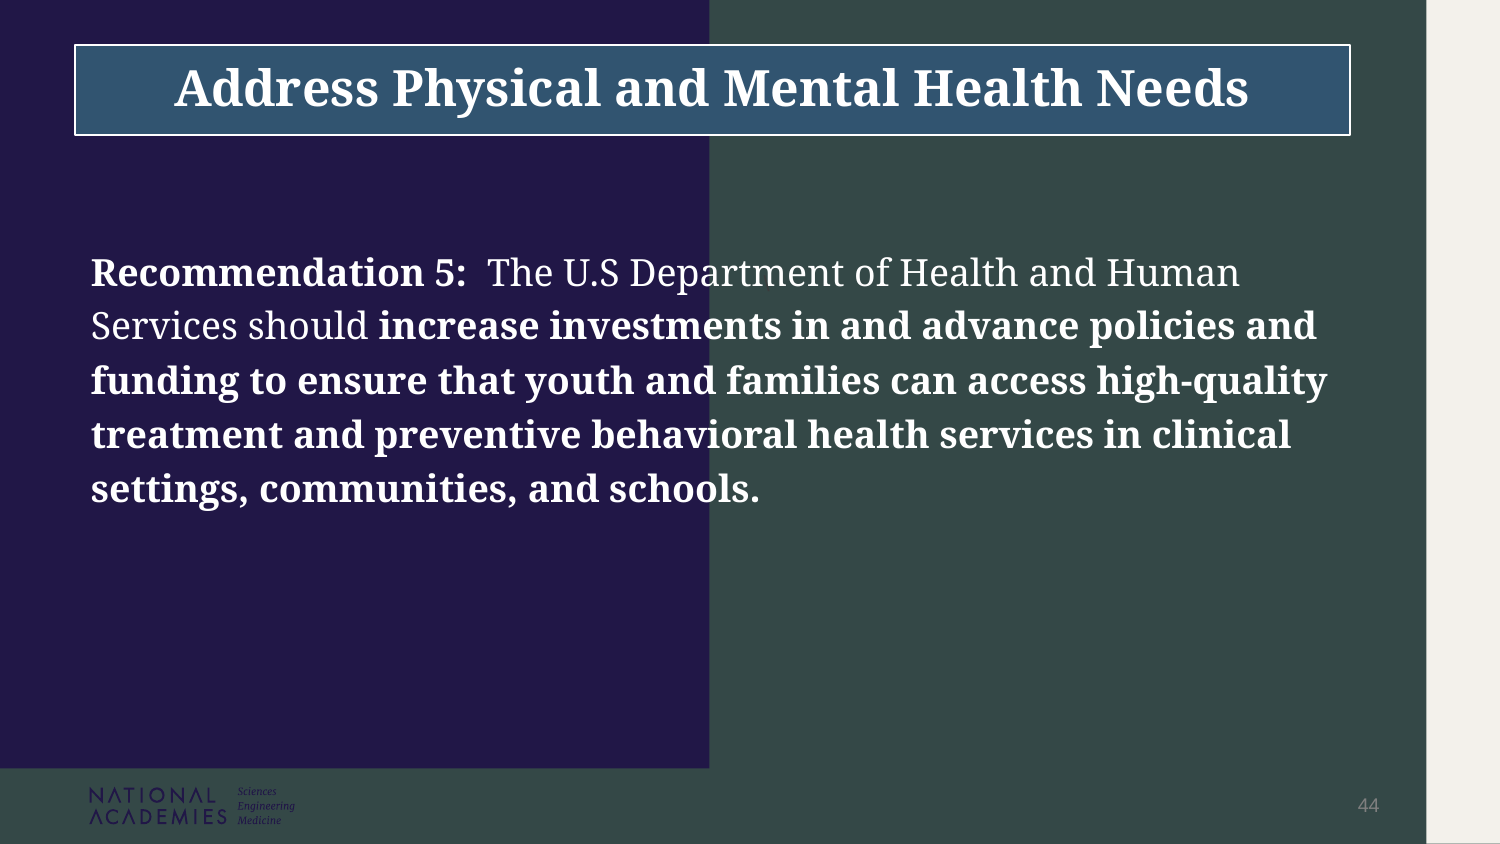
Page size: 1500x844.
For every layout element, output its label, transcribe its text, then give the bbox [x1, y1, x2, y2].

title Address Physical and Mental Health Needs [75, 45, 1350, 135]
list Recommendation 5: The U.S Department of Health and Human Services should increase investments in and advance policies and funding to ensure that youth and families can access high-quality treatment and preventive behavioral health services in clinical settings, communities, and schools. [90, 239, 763, 766]
slide_number 44 [1330, 559, 1380, 844]
list \ [763, 200, 1356, 786]
